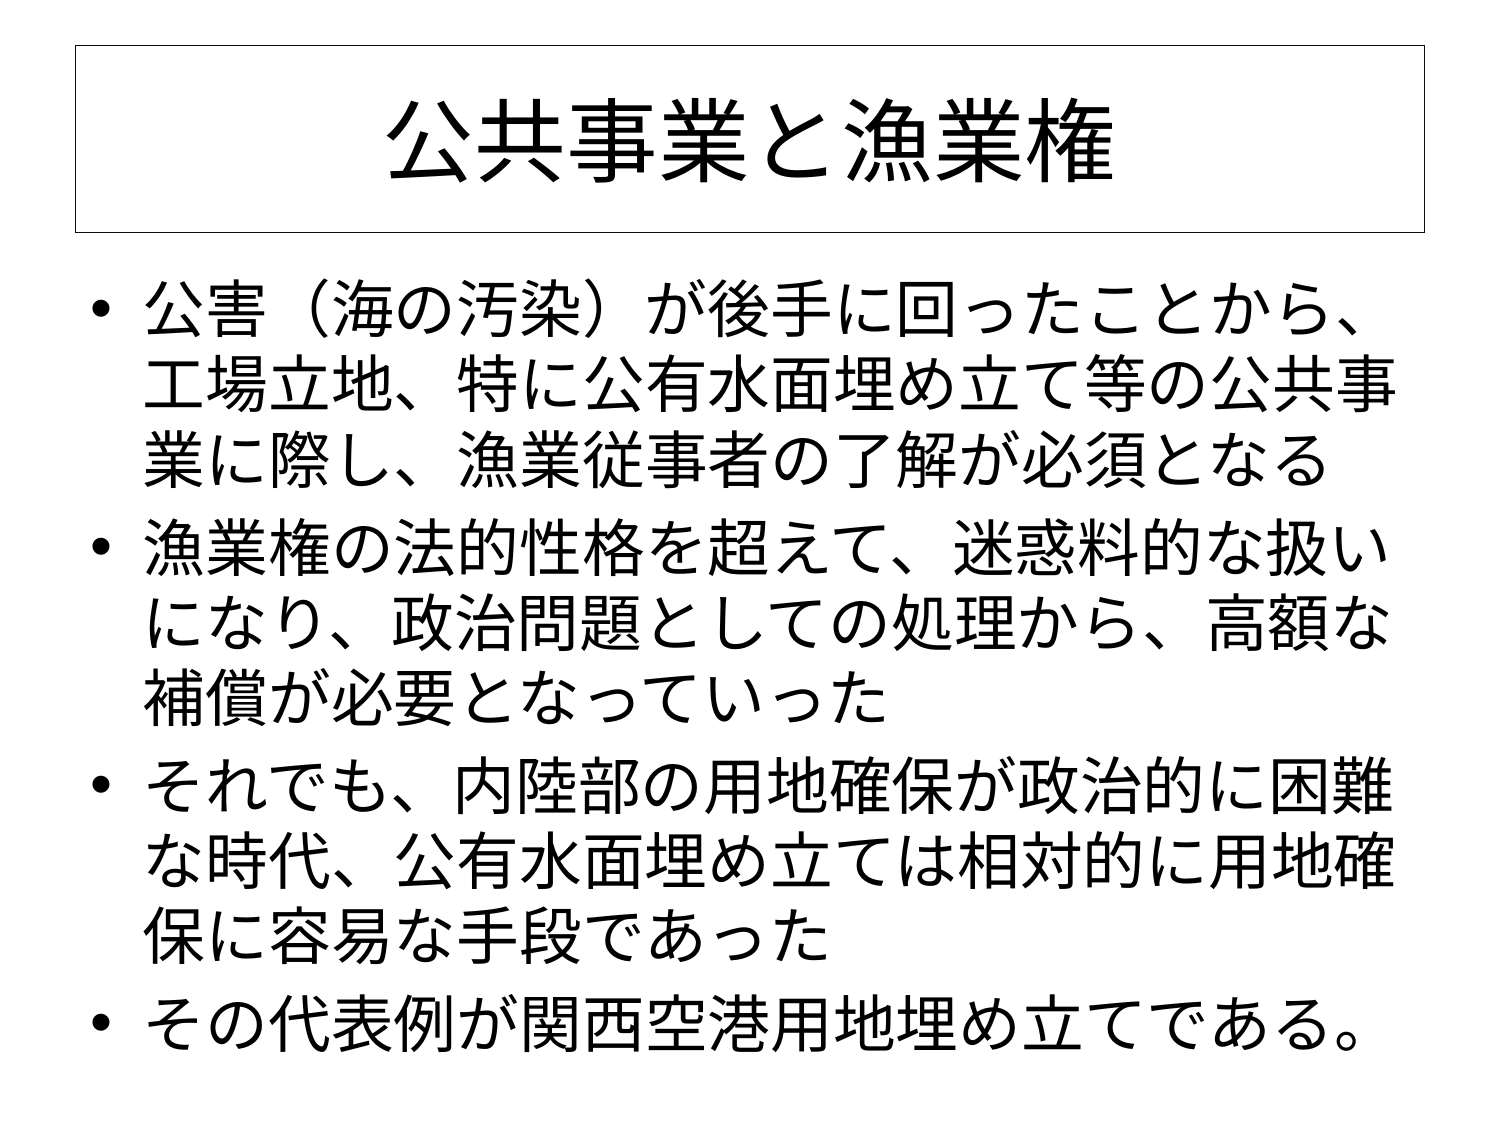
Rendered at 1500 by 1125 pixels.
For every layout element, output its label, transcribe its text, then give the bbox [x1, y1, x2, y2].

list 公害（海の汚染）が後手に回ったことから、工場立地、特に公有水面埋め立て等の公共事業に際し、漁業従事者の了解が必須となる 漁業権の法的性格を超えて、迷惑料的な扱いになり、政治問題としての処理から、高額な補償が必要となっていった それでも、内陸部の用地確保が政治的に困難な時代、公有水面埋め立ては相対的に用地確保に容易な手段であった その代表例が関西空港用地埋め立てである。 [75, 262, 1425, 1125]
title 公共事業と漁業権 [75, 45, 1425, 233]
